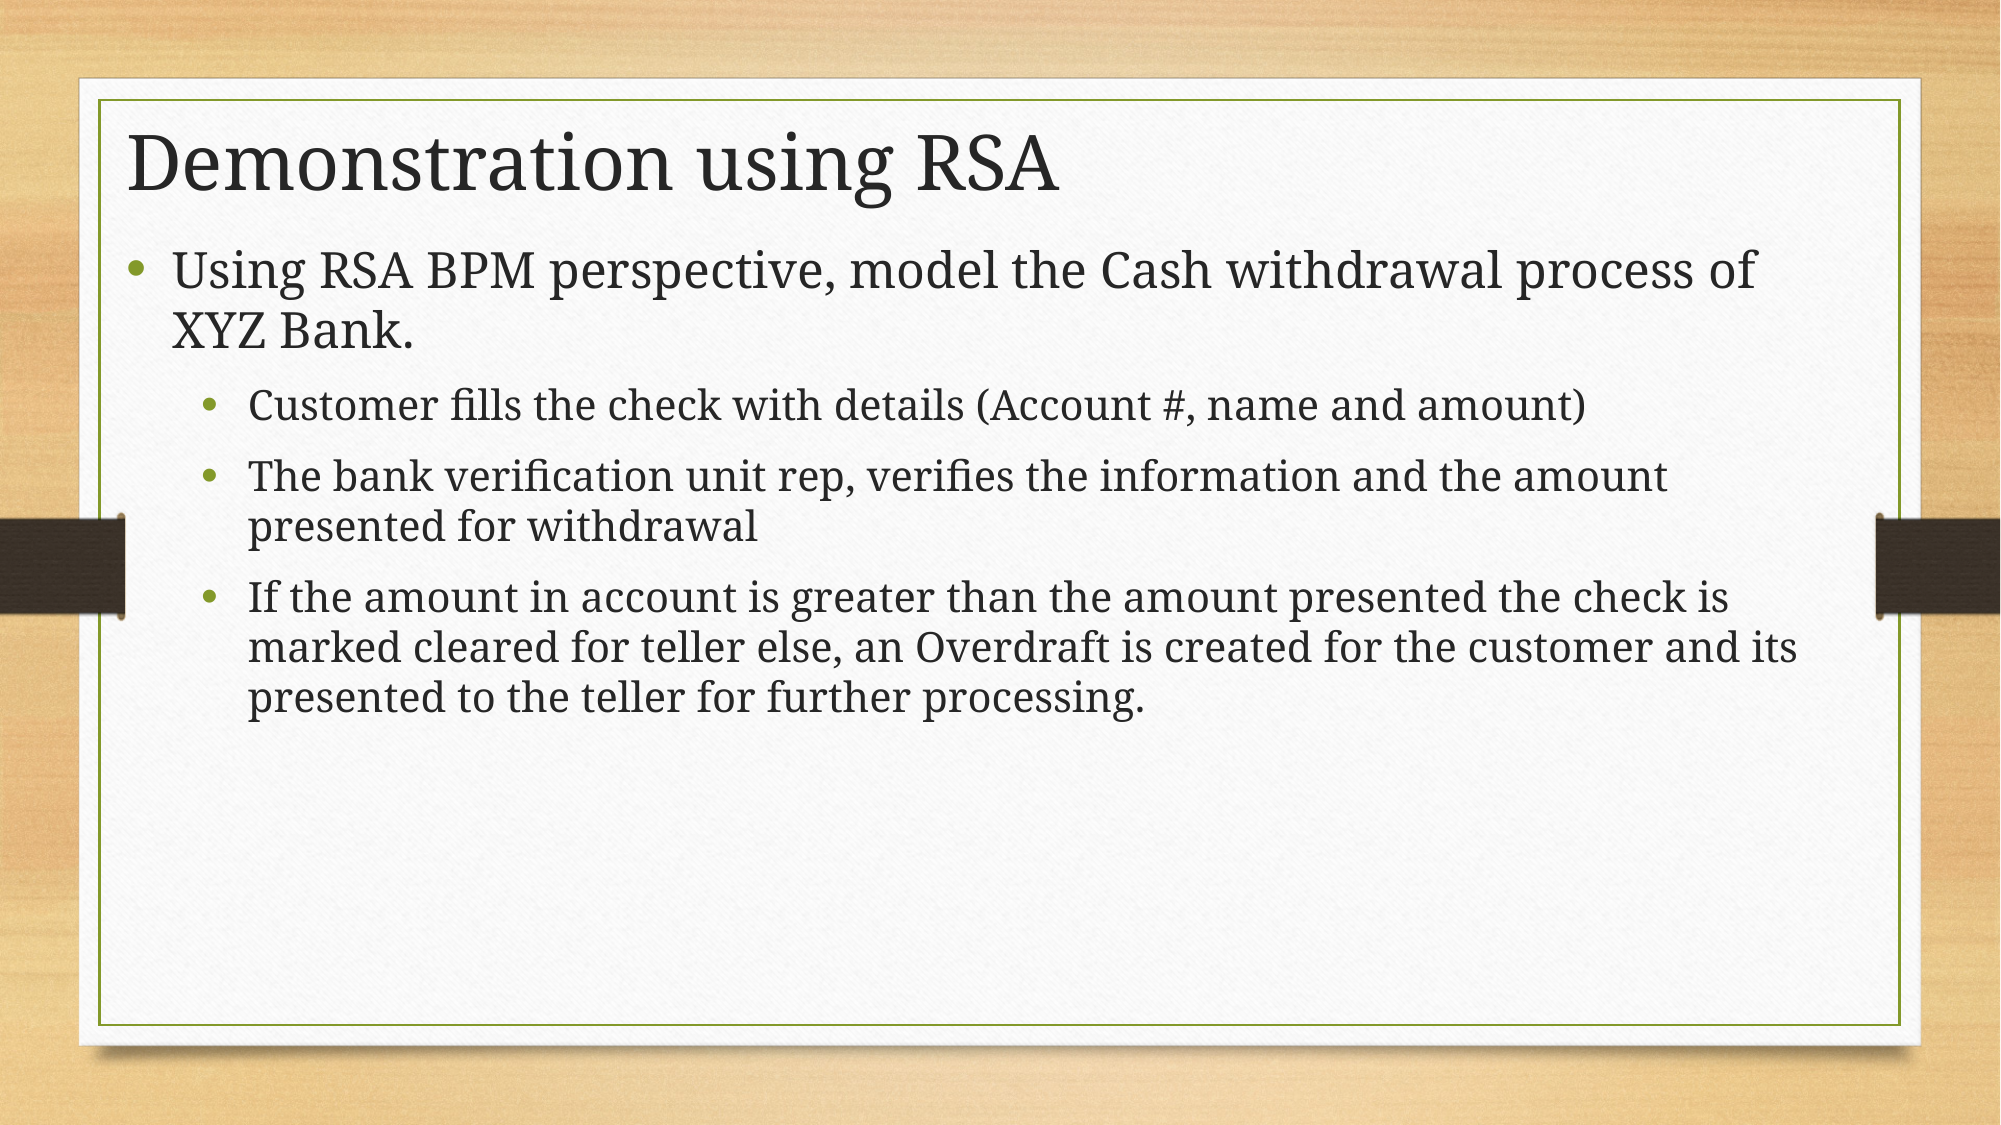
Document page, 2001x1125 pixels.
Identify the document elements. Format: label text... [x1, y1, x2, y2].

title Demonstration using RSA [110, 105, 1878, 214]
picture [0, 0, 2001, 1125]
list Using RSA BPM perspective, model the Cash withdrawal process of XYZ Bank. Customer fills the check with details (Account #, name and amount) The bank verification unit rep, verifies the information and the amount presented for withdrawal If the amount in account is greater than the amount presented the check is marked cleared for teller else, an Overdraft is created for the customer and its presented to the teller for further processing. [110, 230, 1878, 964]
